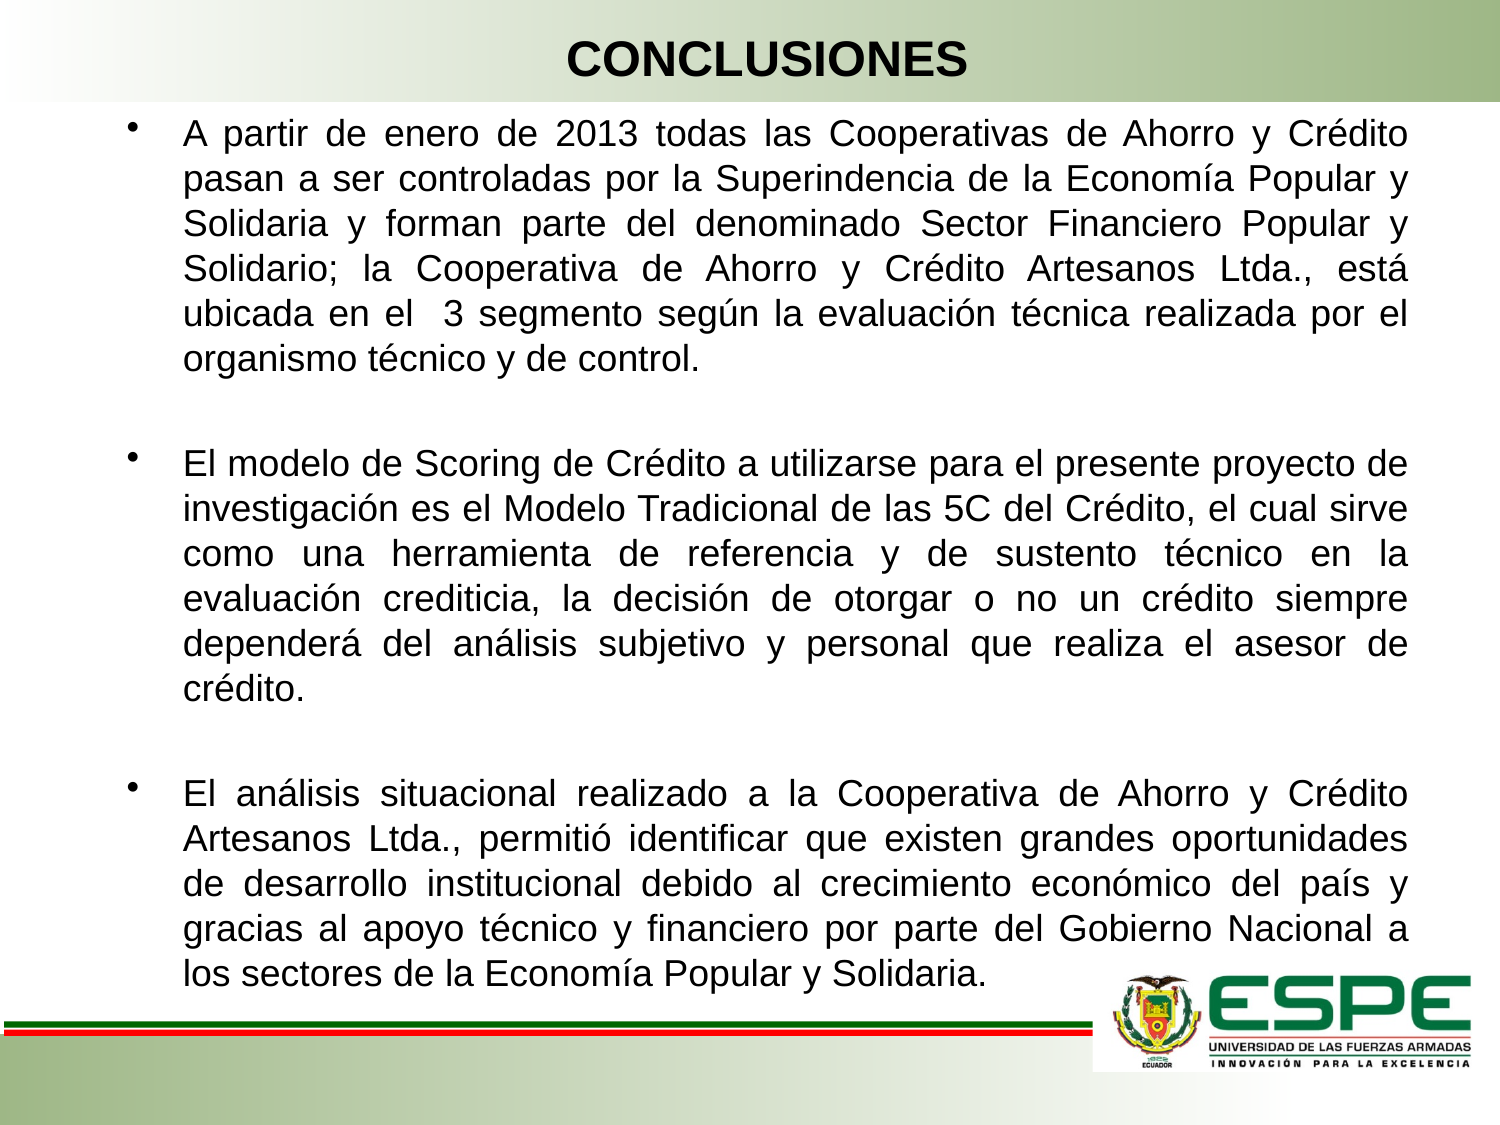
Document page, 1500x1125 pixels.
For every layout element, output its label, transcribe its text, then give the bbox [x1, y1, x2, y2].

text_box CONCLUSIONES [76, 19, 1459, 126]
picture [1092, 968, 1495, 1072]
text_box A partir de enero de 2013 todas las Cooperativas de Ahorro y Crédito pasan a ser controladas por la Superindencia de la Economía Popular y Solidaria y forman parte del denominado Sector Financiero Popular y Solidario; la Cooperativa de Ahorro y Crédito Artesanos Ltda., está ubicada en el 3 segmento según la evaluación técnica realizada por el organismo técnico y de control. El modelo de Scoring de Crédito a utilizarse para el presente proyecto de investigación es el Modelo Tradicional de las 5C del Crédito, el cual sirve como una herramienta de referencia y de sustento técnico en la evaluación crediticia, la decisión de otorgar o no un crédito siempre dependerá del análisis subjetivo y personal que realiza el asesor de crédito. El análisis situacional realizado a la Cooperativa de Ahorro y Crédito Artesanos Ltda., permitió identificar que existen grandes oportunidades de desarrollo institucional debido al crecimiento económico del país y gracias al apoyo técnico y financiero por parte del Gobierno Nacional a los sectores de la Economía Popular y Solidaria. [111, 101, 1424, 1059]
